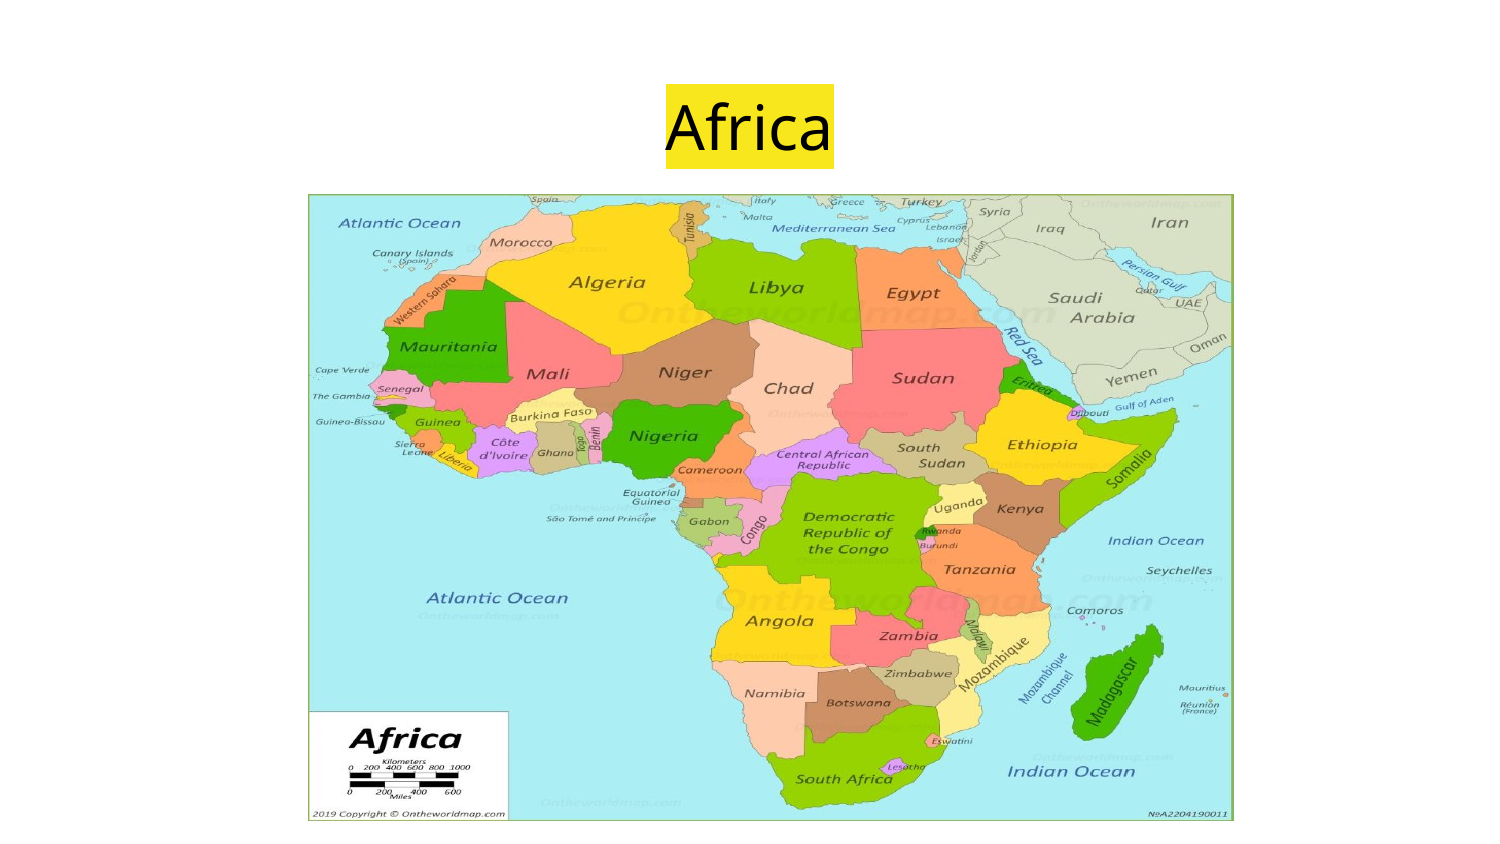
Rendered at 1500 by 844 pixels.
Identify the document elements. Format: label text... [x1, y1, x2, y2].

title Africa [51, 72, 1449, 167]
picture [308, 193, 1234, 822]
